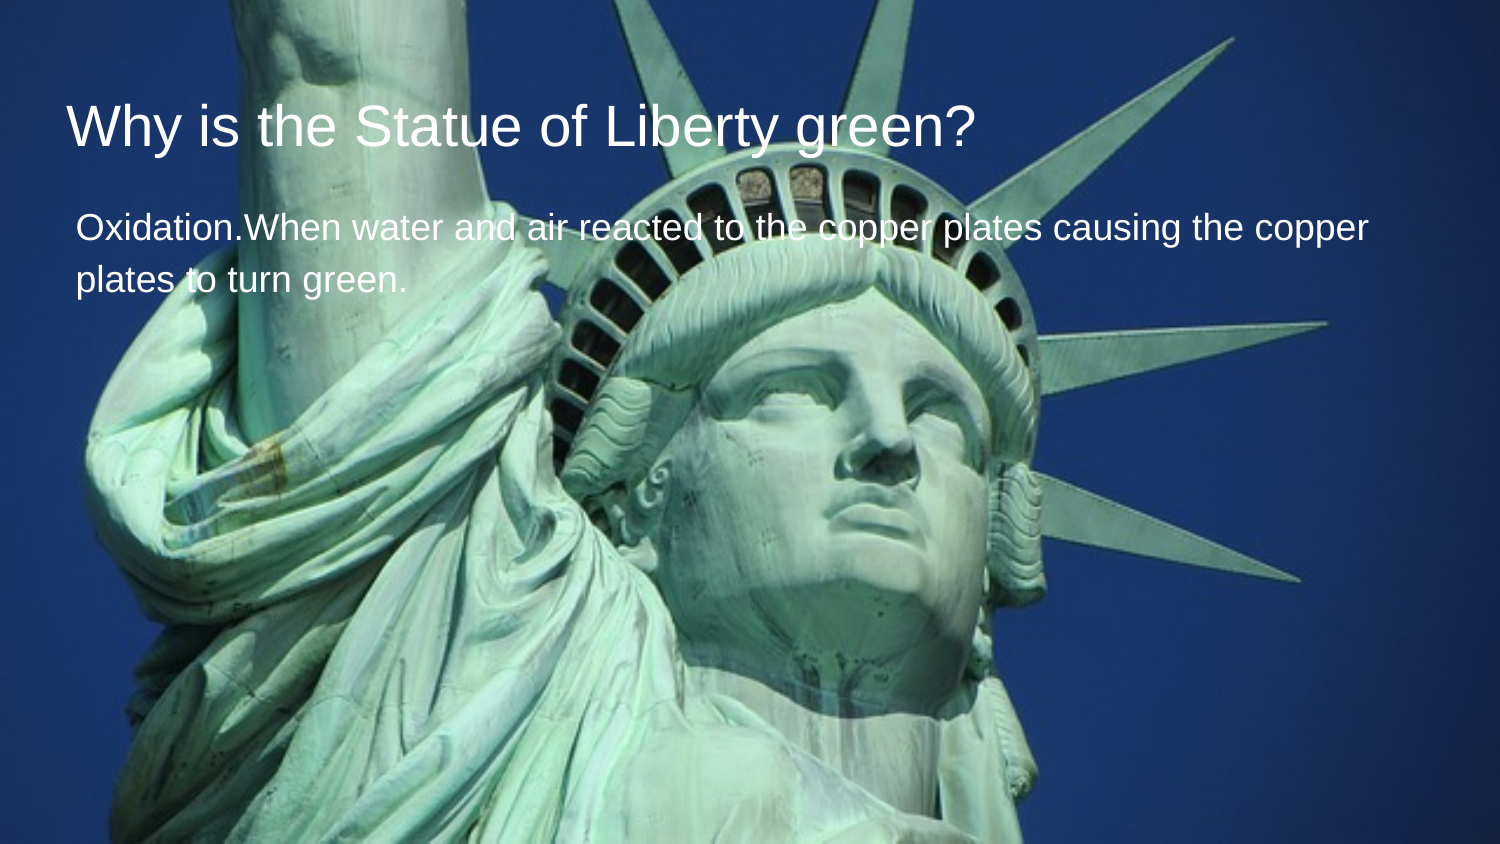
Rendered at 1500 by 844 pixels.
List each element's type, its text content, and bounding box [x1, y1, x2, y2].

list Oxidation.When water and air reacted to the copper plates causing the copper plates to turn green. [60, 181, 1459, 742]
picture [0, 0, 1500, 844]
title Why is the Statue of Liberty green? [51, 72, 1449, 167]
